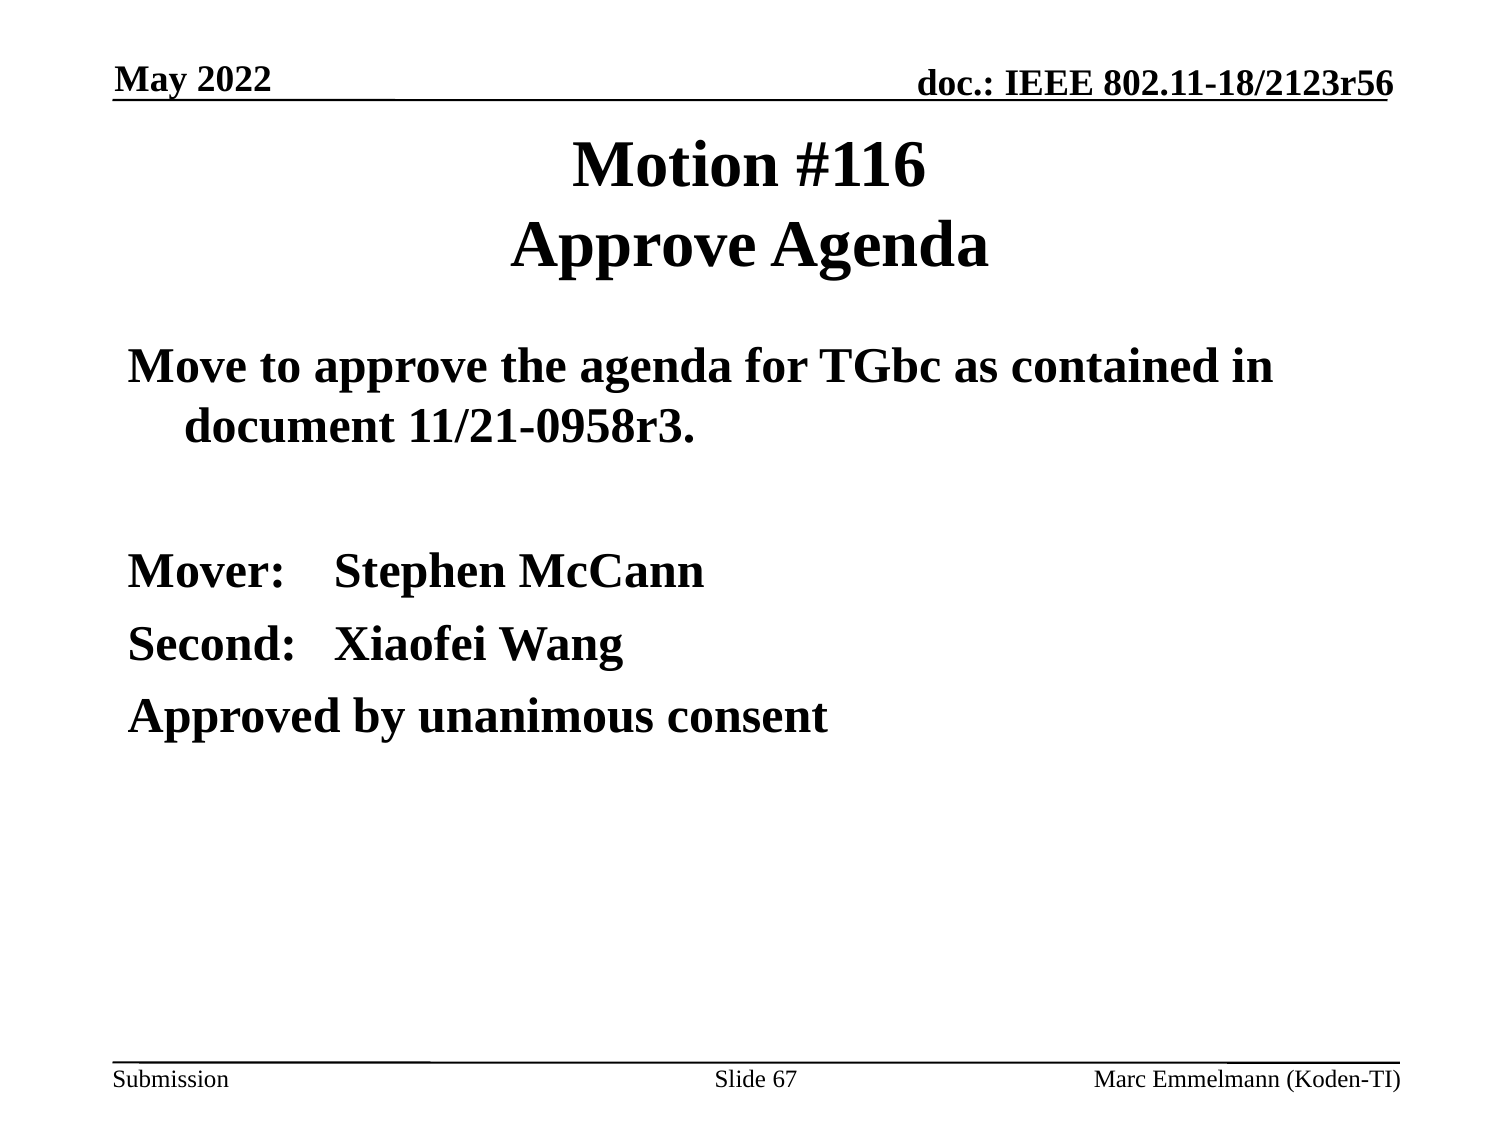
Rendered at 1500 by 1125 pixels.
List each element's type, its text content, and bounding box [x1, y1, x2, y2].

slide_number Slide 67 [712, 1061, 800, 1123]
footer Marc Emmelmann (Koden-TI) [878, 1061, 1402, 1093]
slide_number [114, 54, 423, 100]
list Move to approve the agenda for TGbc as contained in document 11/21-0958r3. Mover: Stephen McCann Second: Xiaofei Wang Approved by unanimous consent [112, 324, 1388, 1000]
title Motion #116 Approve Agenda [112, 112, 1388, 288]
